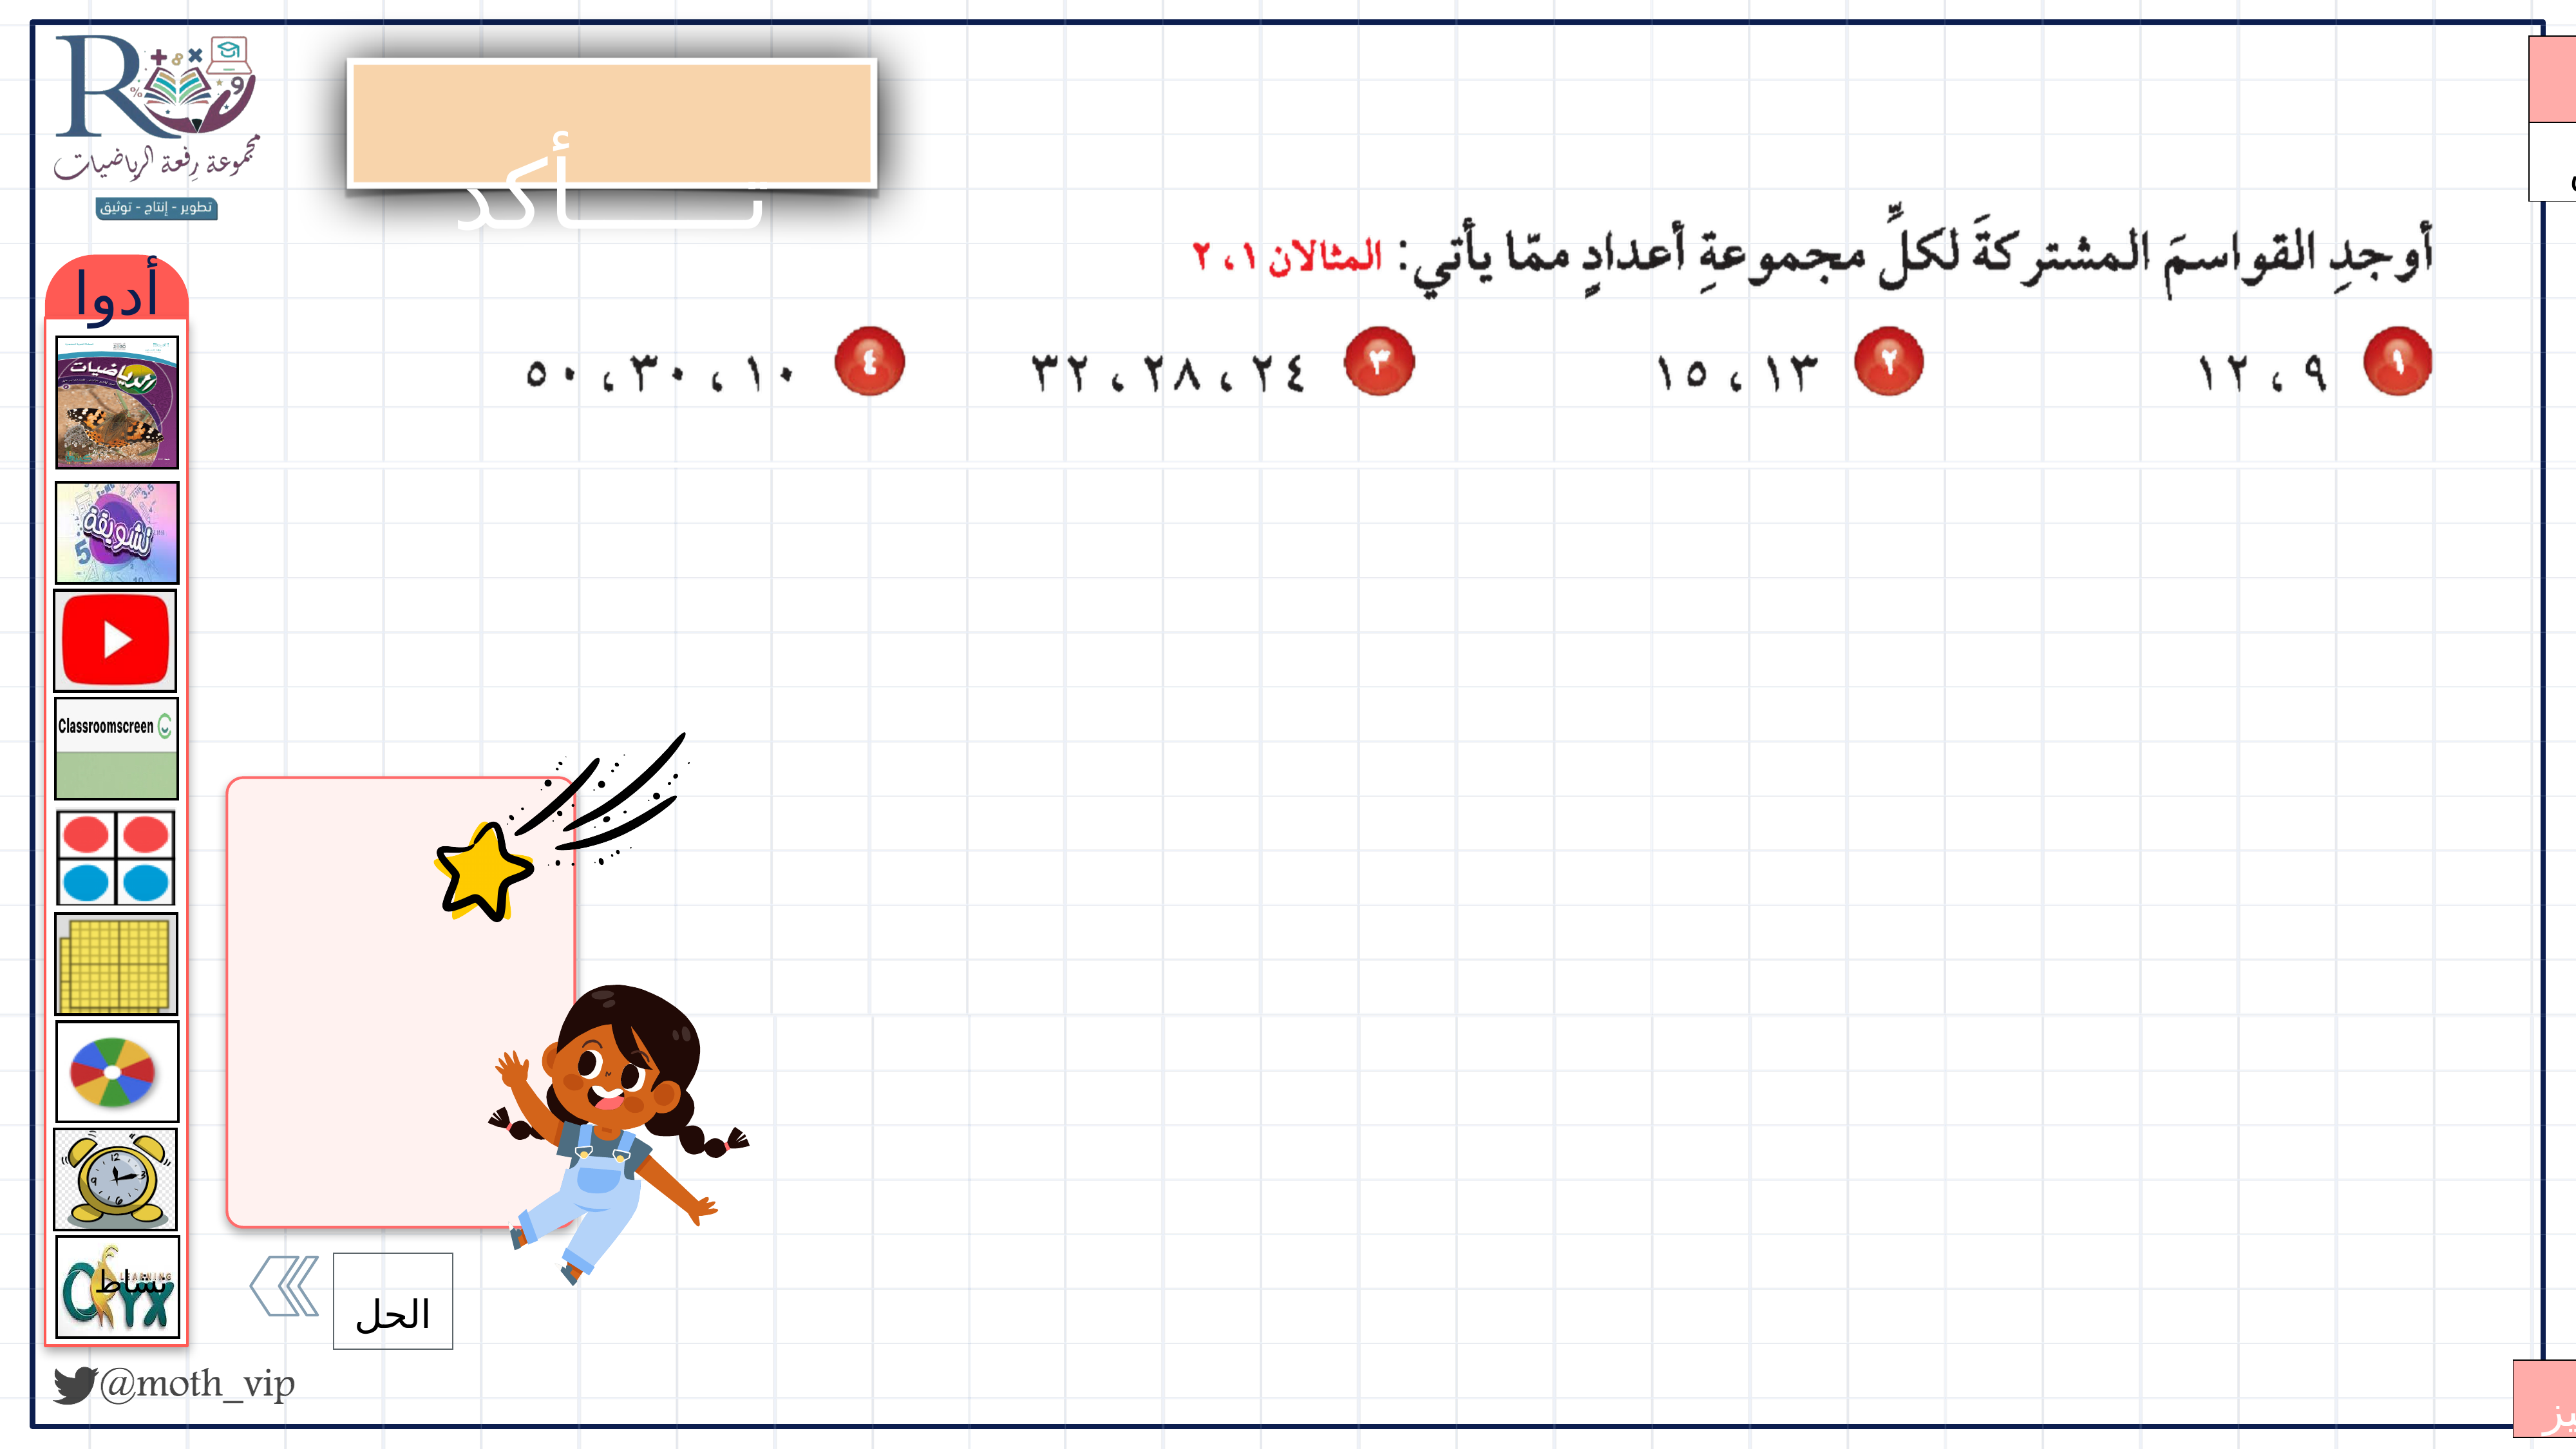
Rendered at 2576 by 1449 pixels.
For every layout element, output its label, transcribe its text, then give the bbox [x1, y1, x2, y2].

table_header التركيز [2514, 1361, 2576, 1437]
picture [434, 194, 2481, 451]
picture [30, 15, 281, 243]
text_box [250, 1299, 453, 1320]
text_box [227, 692, 750, 1287]
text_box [342, 57, 882, 202]
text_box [44, 242, 190, 1346]
